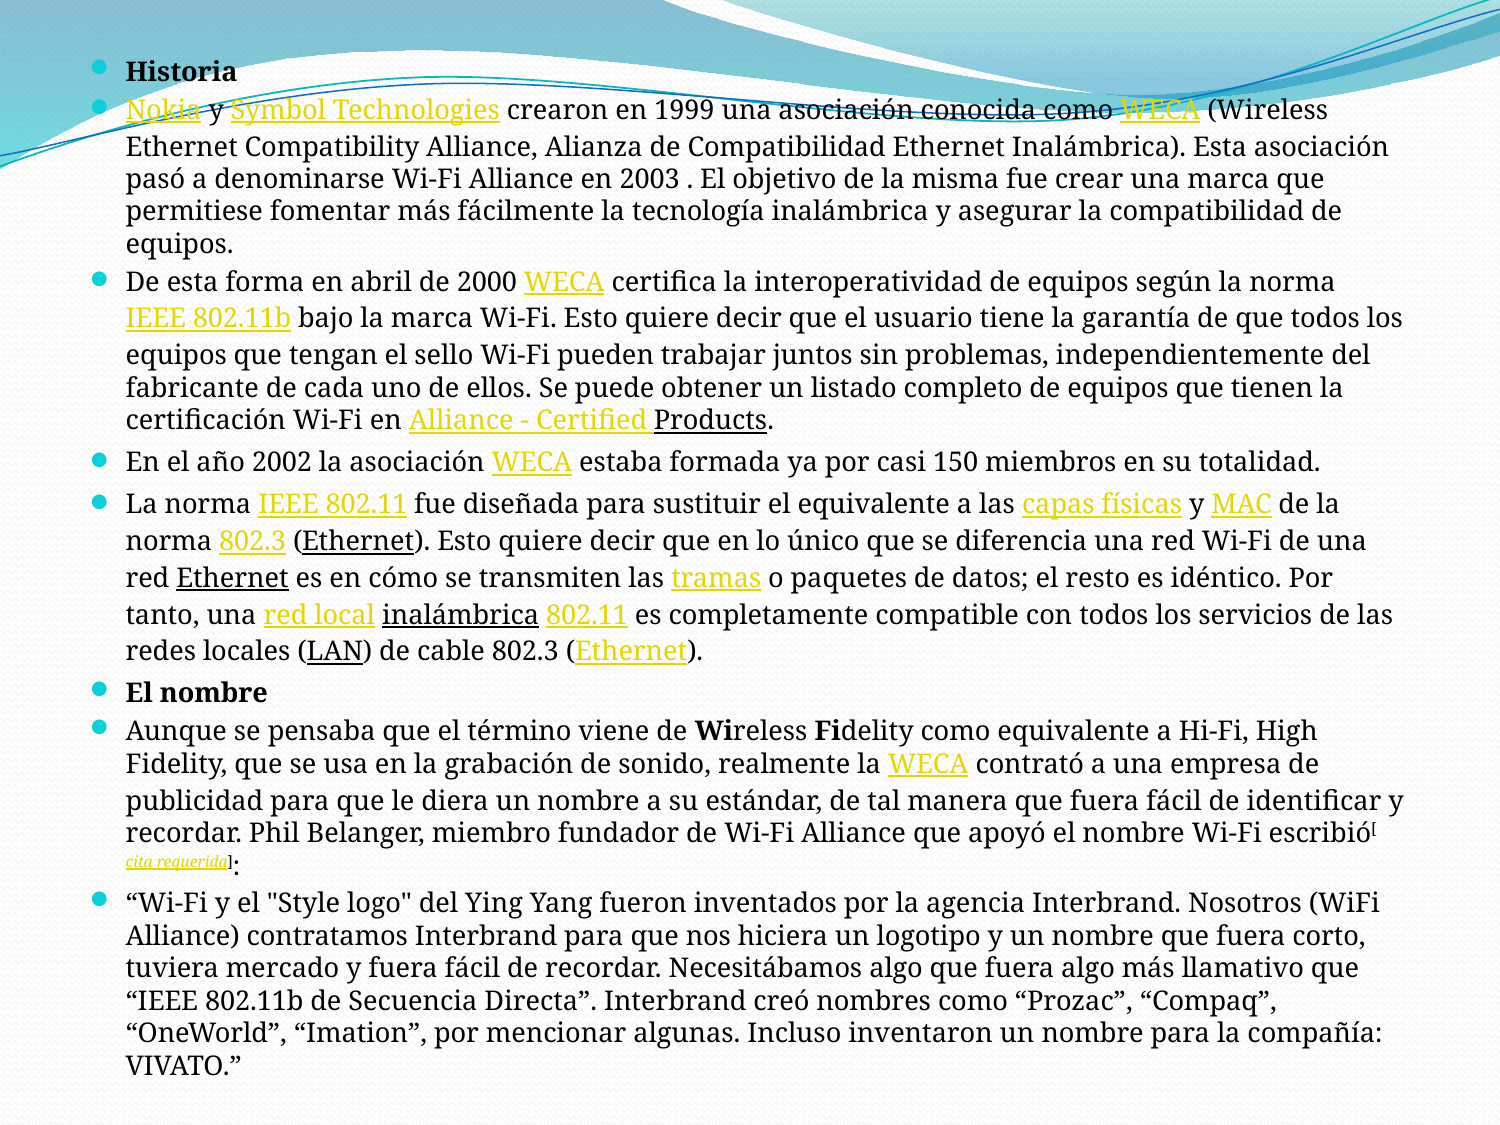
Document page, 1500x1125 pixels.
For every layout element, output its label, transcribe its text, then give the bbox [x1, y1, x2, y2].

list Historia Nokia y Symbol Technologies crearon en 1999 una asociación conocida como WECA (Wireless Ethernet Compatibility Alliance, Alianza de Compatibilidad Ethernet Inalámbrica). Esta asociación pasó a denominarse Wi-Fi Alliance en 2003 . El objetivo de la misma fue crear una marca que permitiese fomentar más fácilmente la tecnología inalámbrica y asegurar la compatibilidad de equipos. De esta forma en abril de 2000 WECA certifica la interoperatividad de equipos según la norma IEEE 802.11b bajo la marca Wi-Fi. Esto quiere decir que el usuario tiene la garantía de que todos los equipos que tengan el sello Wi-Fi pueden trabajar juntos sin problemas, independientemente del fabricante de cada uno de ellos. Se puede obtener un listado completo de equipos que tienen la certificación Wi-Fi en Alliance - Certified Products. En el año 2002 la asociación WECA estaba formada ya por casi 150 miembros en su totalidad. La norma IEEE 802.11 fue diseñada para sustituir el equivalente a las capas físicas y MAC de la norma 802.3 (Ethernet). Esto quiere decir que en lo único que se diferencia una red Wi-Fi de una red Ethernet es en cómo se transmiten las tramas o paquetes de datos; el resto es idéntico. Por tanto, una red local inalámbrica 802.11 es completamente compatible con todos los servicios de las redes locales (LAN) de cable 802.3 (Ethernet). El nombre Aunque se pensaba que el término viene de Wireless Fidelity como equivalente a Hi-Fi, High Fidelity, que se usa en la grabación de sonido, realmente la WECA contrató a una empresa de publicidad para que le diera un nombre a su estándar, de tal manera que fuera fácil de identificar y recordar. Phil Belanger, miembro fundador de Wi-Fi Alliance que apoyó el nombre Wi-Fi escribió[cita requerida]: “Wi-Fi y el "Style logo" del Ying Yang fueron inventados por la agencia Interbrand. Nosotros (WiFi Alliance) contratamos Interbrand para que nos hiciera un logotipo y un nombre que fuera corto, tuviera mercado y fuera fácil de recordar. Necesitábamos algo que fuera algo más llamativo que “IEEE 802.11b de Secuencia Directa”. Interbrand creó nombres como “Prozac”, “Compaq”, “OneWorld”, “Imation”, por mencionar algunas. Incluso inventaron un nombre para la compañía: VIVATO.” [75, 46, 1425, 1125]
